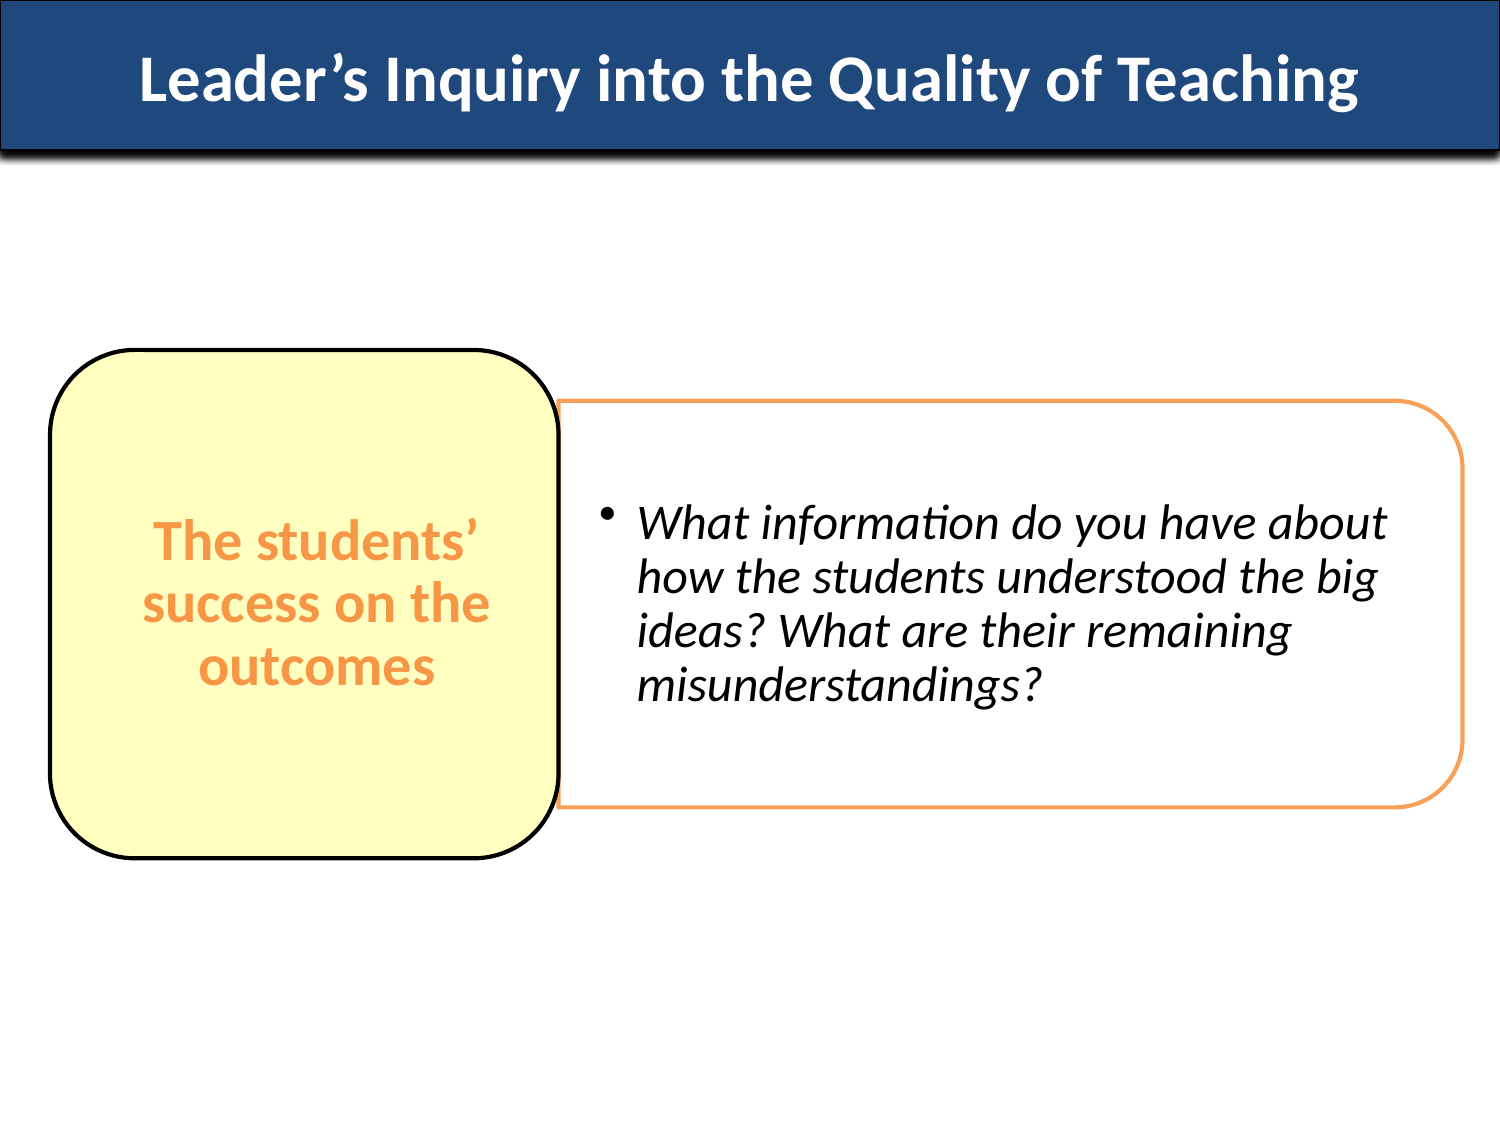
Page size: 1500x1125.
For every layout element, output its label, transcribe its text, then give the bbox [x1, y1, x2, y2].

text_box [49, 349, 1463, 859]
text_box Leader’s Inquiry into the Quality of Teaching [0, 0, 1500, 150]
